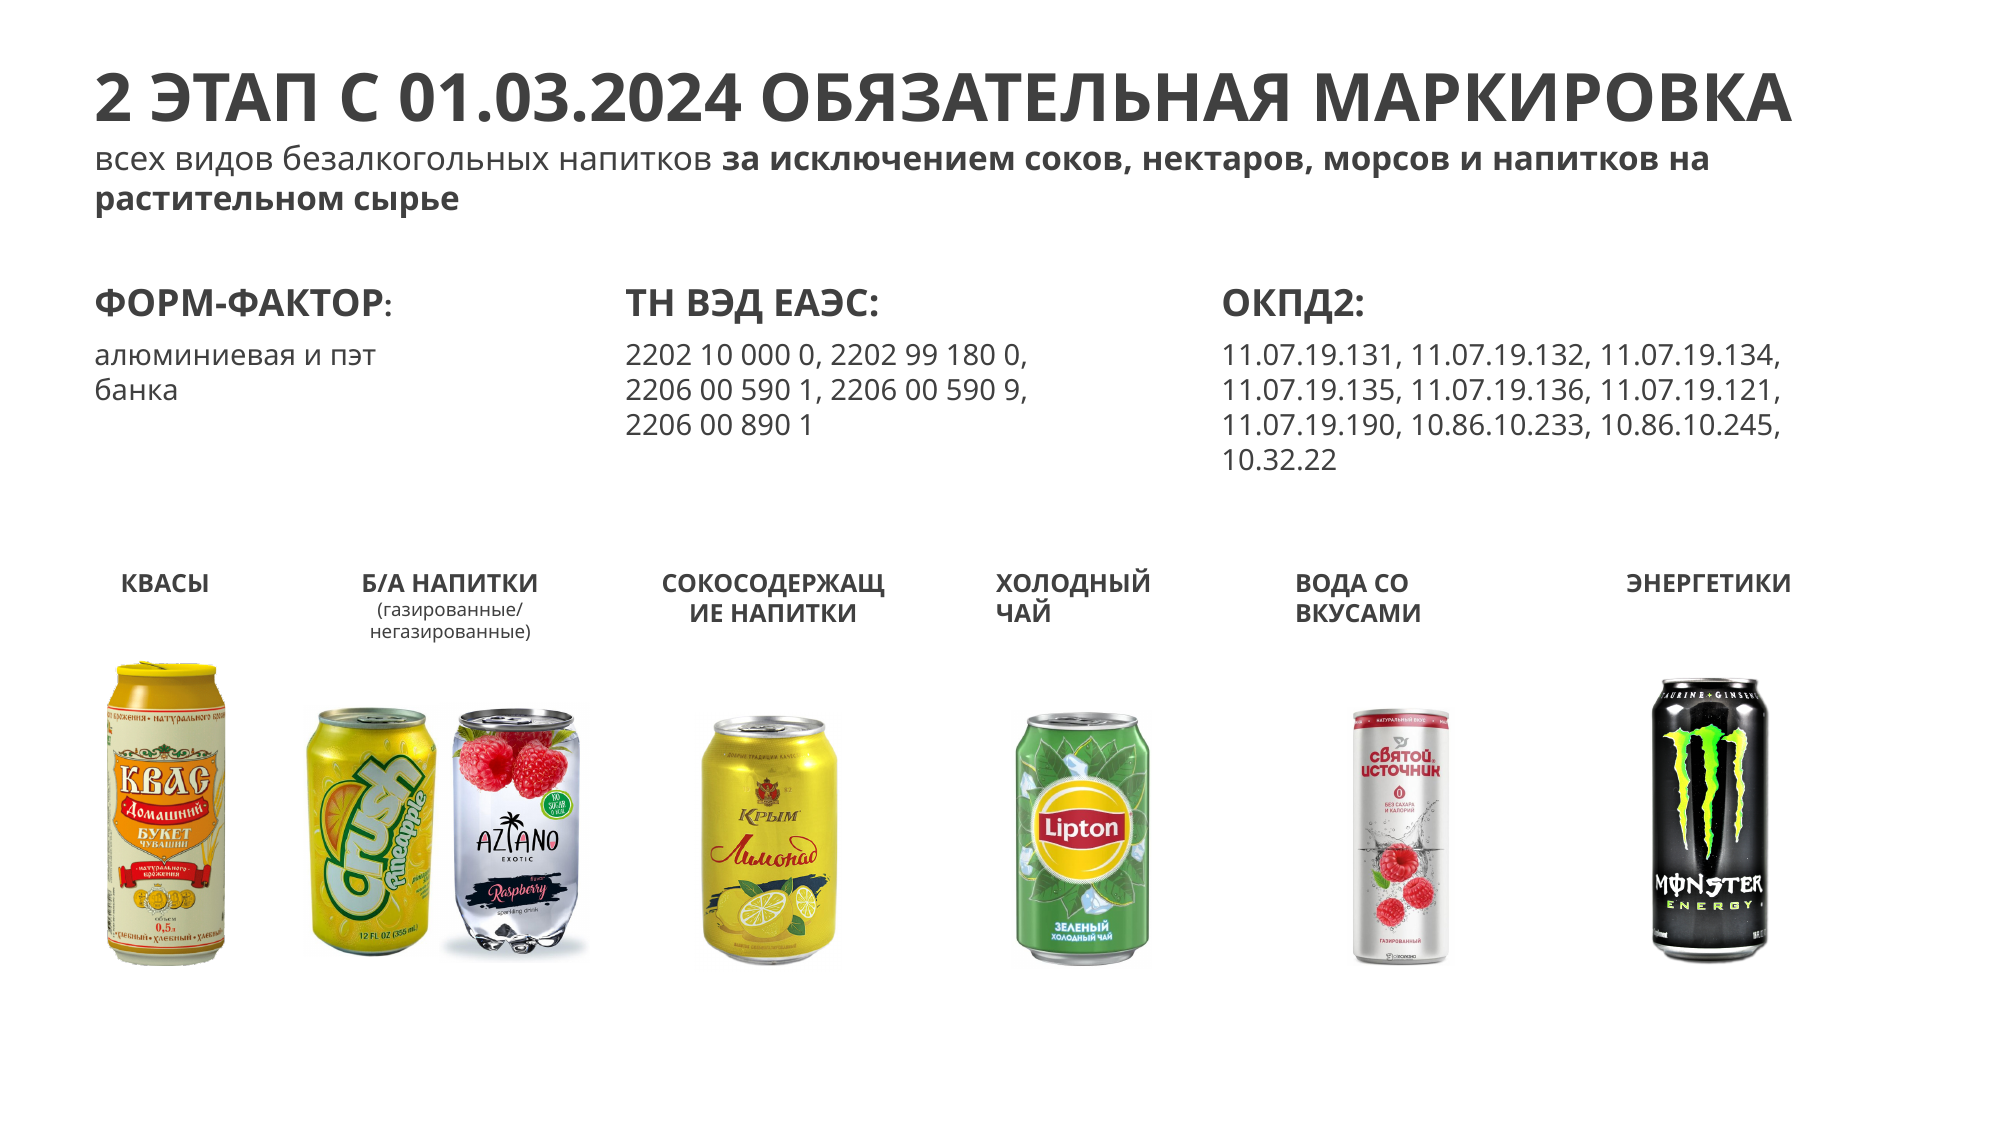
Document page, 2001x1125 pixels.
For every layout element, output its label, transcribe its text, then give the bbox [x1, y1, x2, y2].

text_box ТН ВЭД ЕАЭС: 2202 10 000 0, 2202 99 180 0, 2206 00 590 1, 2206 00 590 9, 2206 00 890 1 [610, 271, 1060, 449]
text_box ХОЛОДНЫЙ ЧАЙ [981, 559, 1200, 635]
picture [1544, 651, 1876, 983]
text_box ЭНЕРГЕТИКИ [1587, 560, 1831, 605]
picture [694, 711, 842, 972]
picture [1011, 710, 1152, 969]
text_box ВОДА СО ВКУСАМИ [1280, 559, 1524, 635]
picture [1347, 707, 1455, 966]
text_box ФОРМ-ФАКТОР: алюминиевая и пэт банка [79, 271, 464, 414]
text_box всех видов безалкогольных напитков за исключением соков, нектаров, морсов и напитков на растительном сырье [79, 129, 1818, 225]
text_box ОКПД2: 11.07.19.131, 11.07.19.132, 11.07.19.134, 11.07.19.135, 11.07.19.136, 11.07.19.121, 11.07.19.190, 10.86.10.233, 10.86.10.245, 10.32.22 [1206, 271, 1903, 484]
text_box Б/А НАПИТКИ (газированные/негазированные) [290, 560, 611, 650]
text_box СОКОСОДЕРЖАЩИЕ НАПИТКИ [639, 559, 908, 635]
text_box 2 ЭТАП С 01.03.2024 ОБЯЗАТЕЛЬНАЯ МАРКИРОВКА [79, 62, 1818, 129]
text_box КВАСЫ [43, 560, 287, 605]
picture [13, 660, 590, 966]
